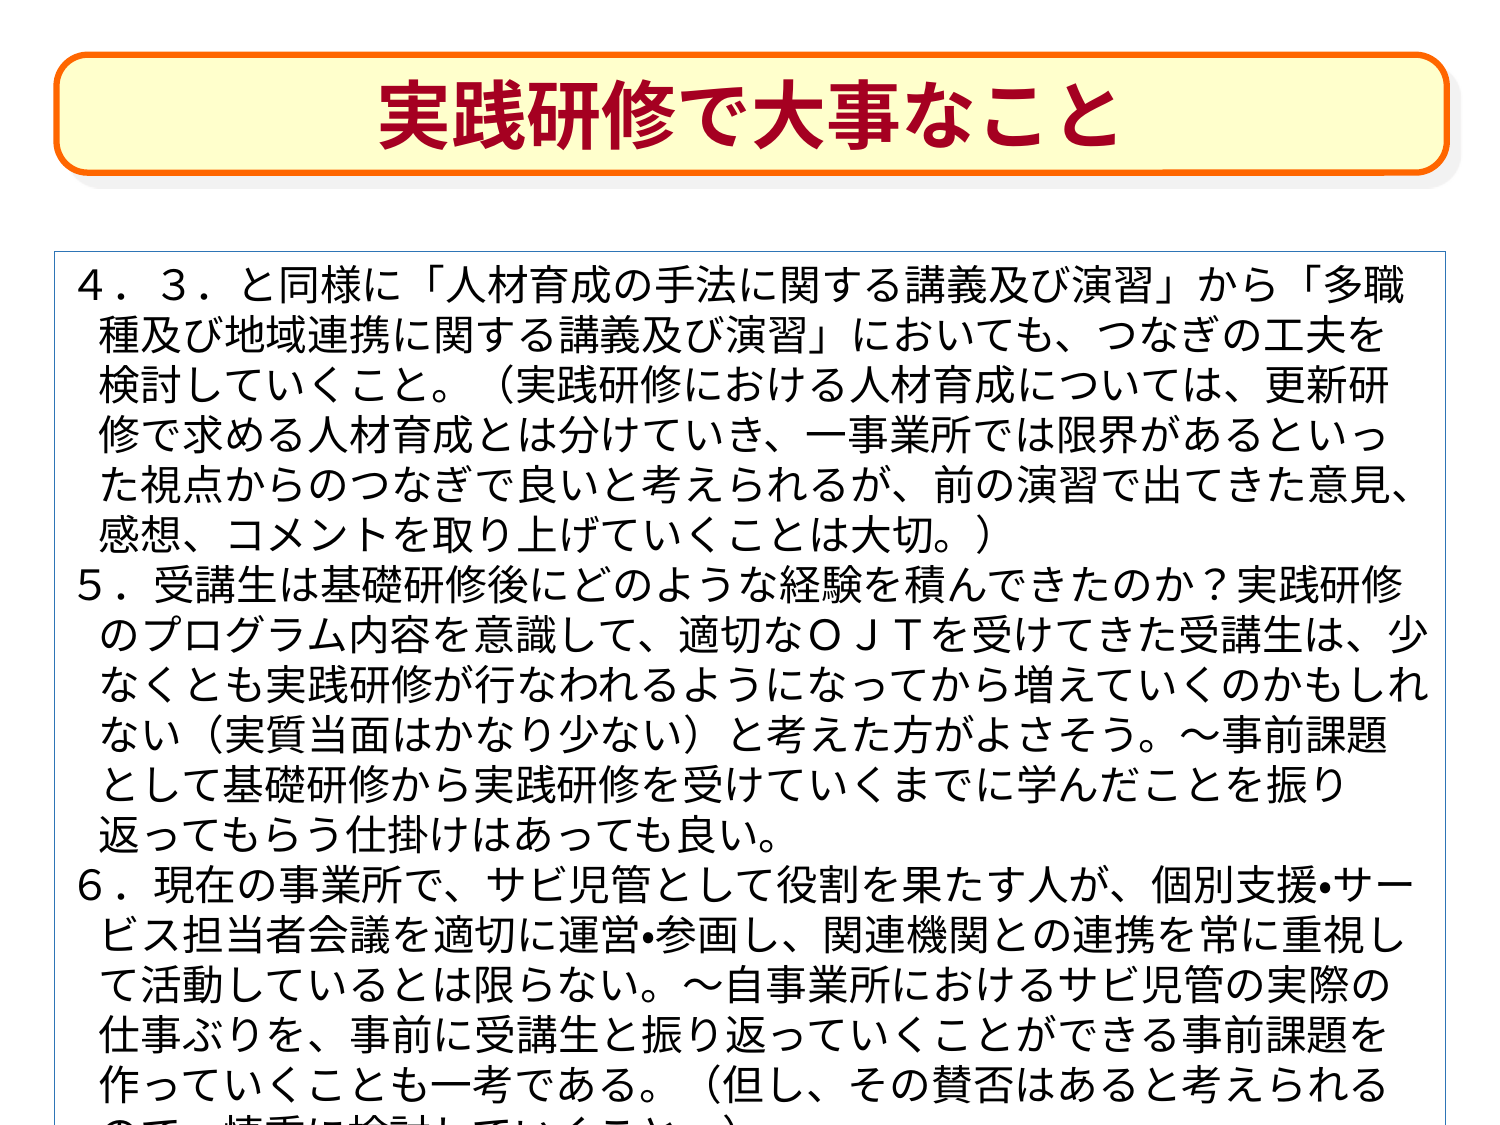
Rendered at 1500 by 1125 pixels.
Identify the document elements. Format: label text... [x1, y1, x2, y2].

text_box ４．３．と同様に「人材育成の手法に関する講義及び演習」から「多職種及び地域連携に関する講義及び演習」においても、つなぎの工夫を検討していくこと。（実践研修における人材育成については、更新研修で求める人材育成とは分けていき、一事業所では限界があるといった視点からのつなぎで良いと考えられるが、前の演習で出てきた意見、感想、コメントを取り上げていくことは大切。） ５．受講生は基礎研修後にどのような経験を積んできたのか？実践研修のプログラム内容を意識して、適切なＯＪＴを受けてきた受講生は、少なくとも実践研修が行なわれるようになってから増えていくのかもしれない（実質当面はかなり少ない）と考えた方がよさそう。～事前課題として基礎研修から実践研修を受けていくまでに学んだことを振り返ってもらう仕掛けはあっても良い。 ６．現在の事業所で、サビ児管として役割を果たす人が、個別支援・サービス担当者会議を適切に運営・参画し、関連機関との連携を常に重視して活動しているとは限らない。～自事業所におけるサビ児管の実際の仕事ぶりを、事前に受講生と振り返っていくことができる事前課題を作っていくことも一考である。（但し、その賛否はあると考えられるので、慎重に検討していくこと。） [54, 251, 1446, 1125]
text_box 実践研修で大事なこと [56, 54, 1447, 173]
